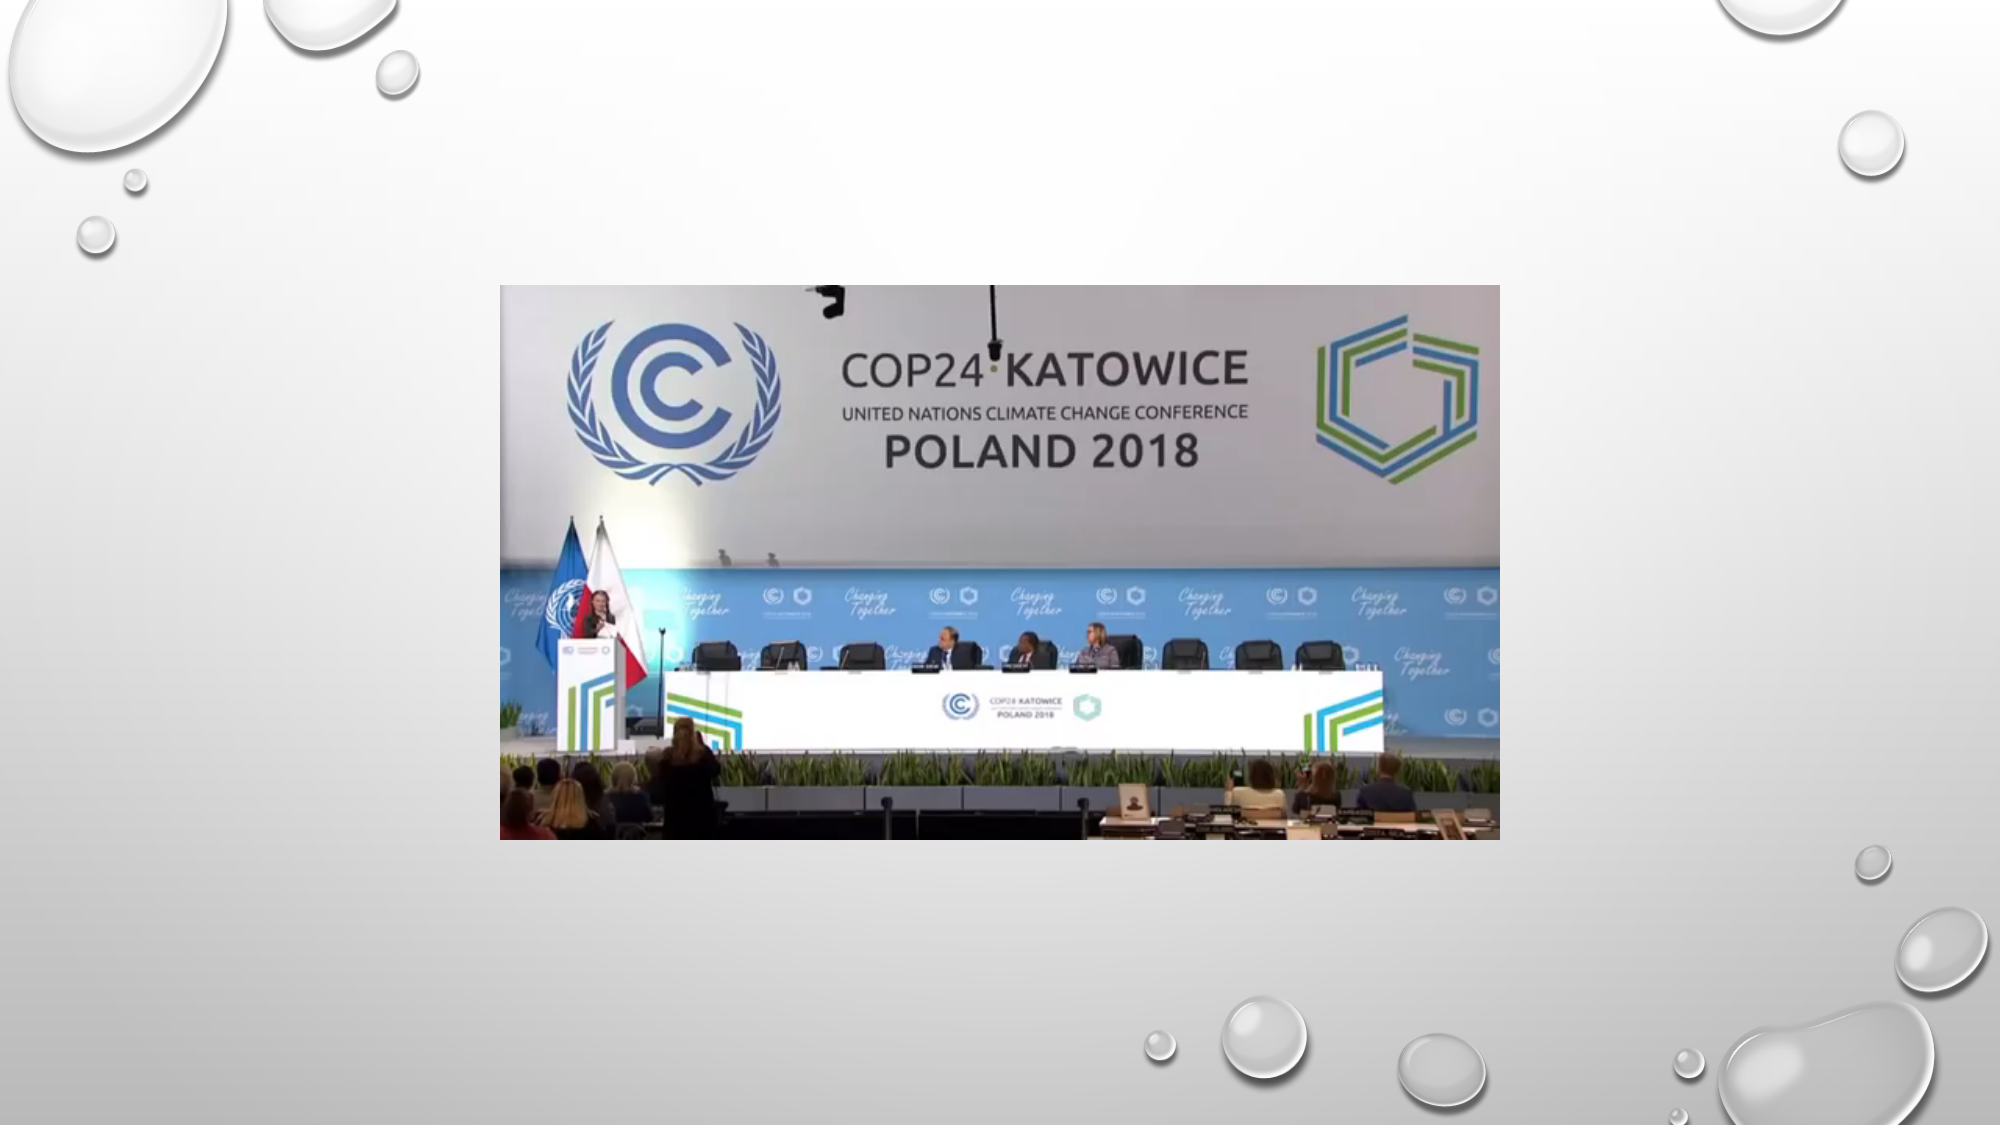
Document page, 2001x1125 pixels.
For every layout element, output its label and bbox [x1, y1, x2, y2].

picture [0, 0, 2000, 1125]
text_box [499, 284, 1501, 841]
